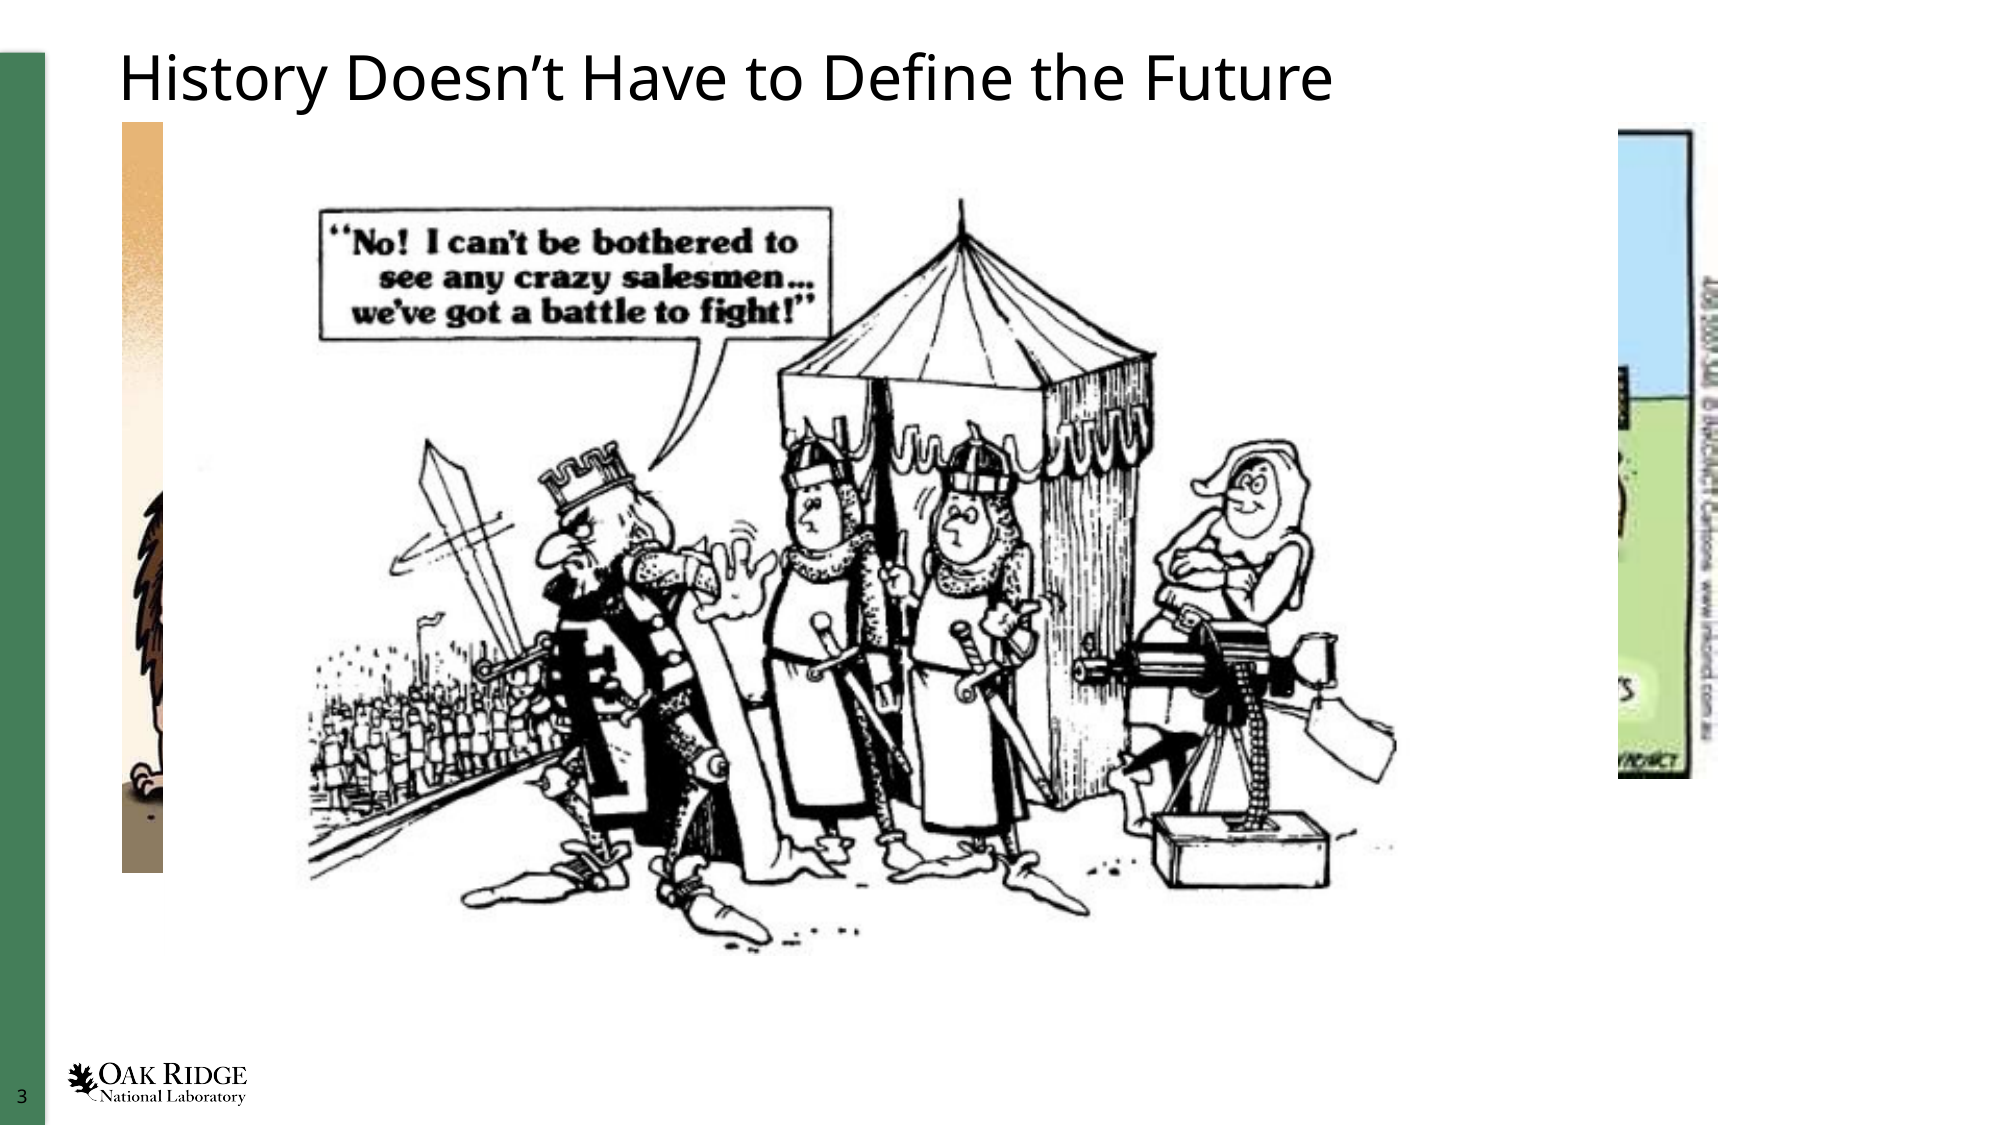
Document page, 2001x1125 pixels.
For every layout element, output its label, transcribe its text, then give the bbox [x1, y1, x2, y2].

picture [163, 121, 1719, 956]
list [121, 121, 163, 873]
title History Doesn’t Have to Define the Future [103, 38, 1935, 123]
picture [67, 1062, 247, 1106]
